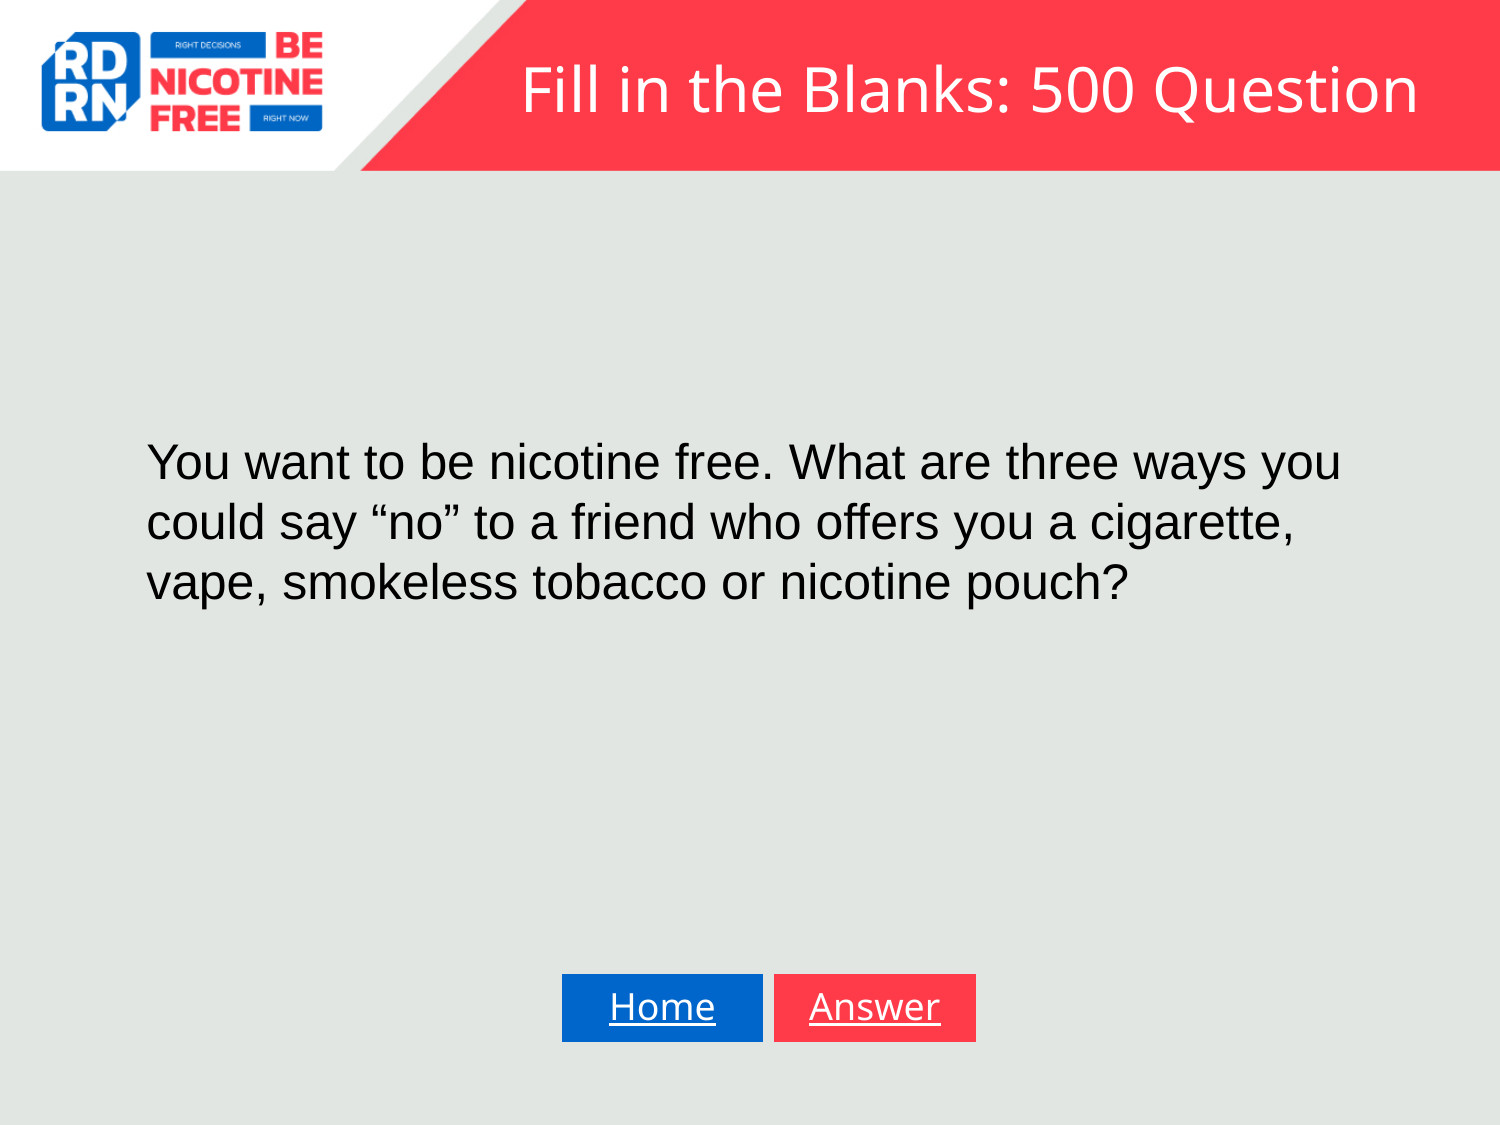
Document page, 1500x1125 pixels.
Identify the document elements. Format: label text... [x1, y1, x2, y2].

text_box Answer [774, 974, 975, 1041]
picture [0, 0, 1500, 1125]
text_box Home [562, 974, 763, 1041]
text_box You want to be nicotine free. What are three ways you could say “no” to a friend who offers you a cigarette, vape, smokeless tobacco or nicotine pouch? [131, 422, 1369, 618]
title Fill in the Blanks: 500 Question [489, 0, 1453, 175]
